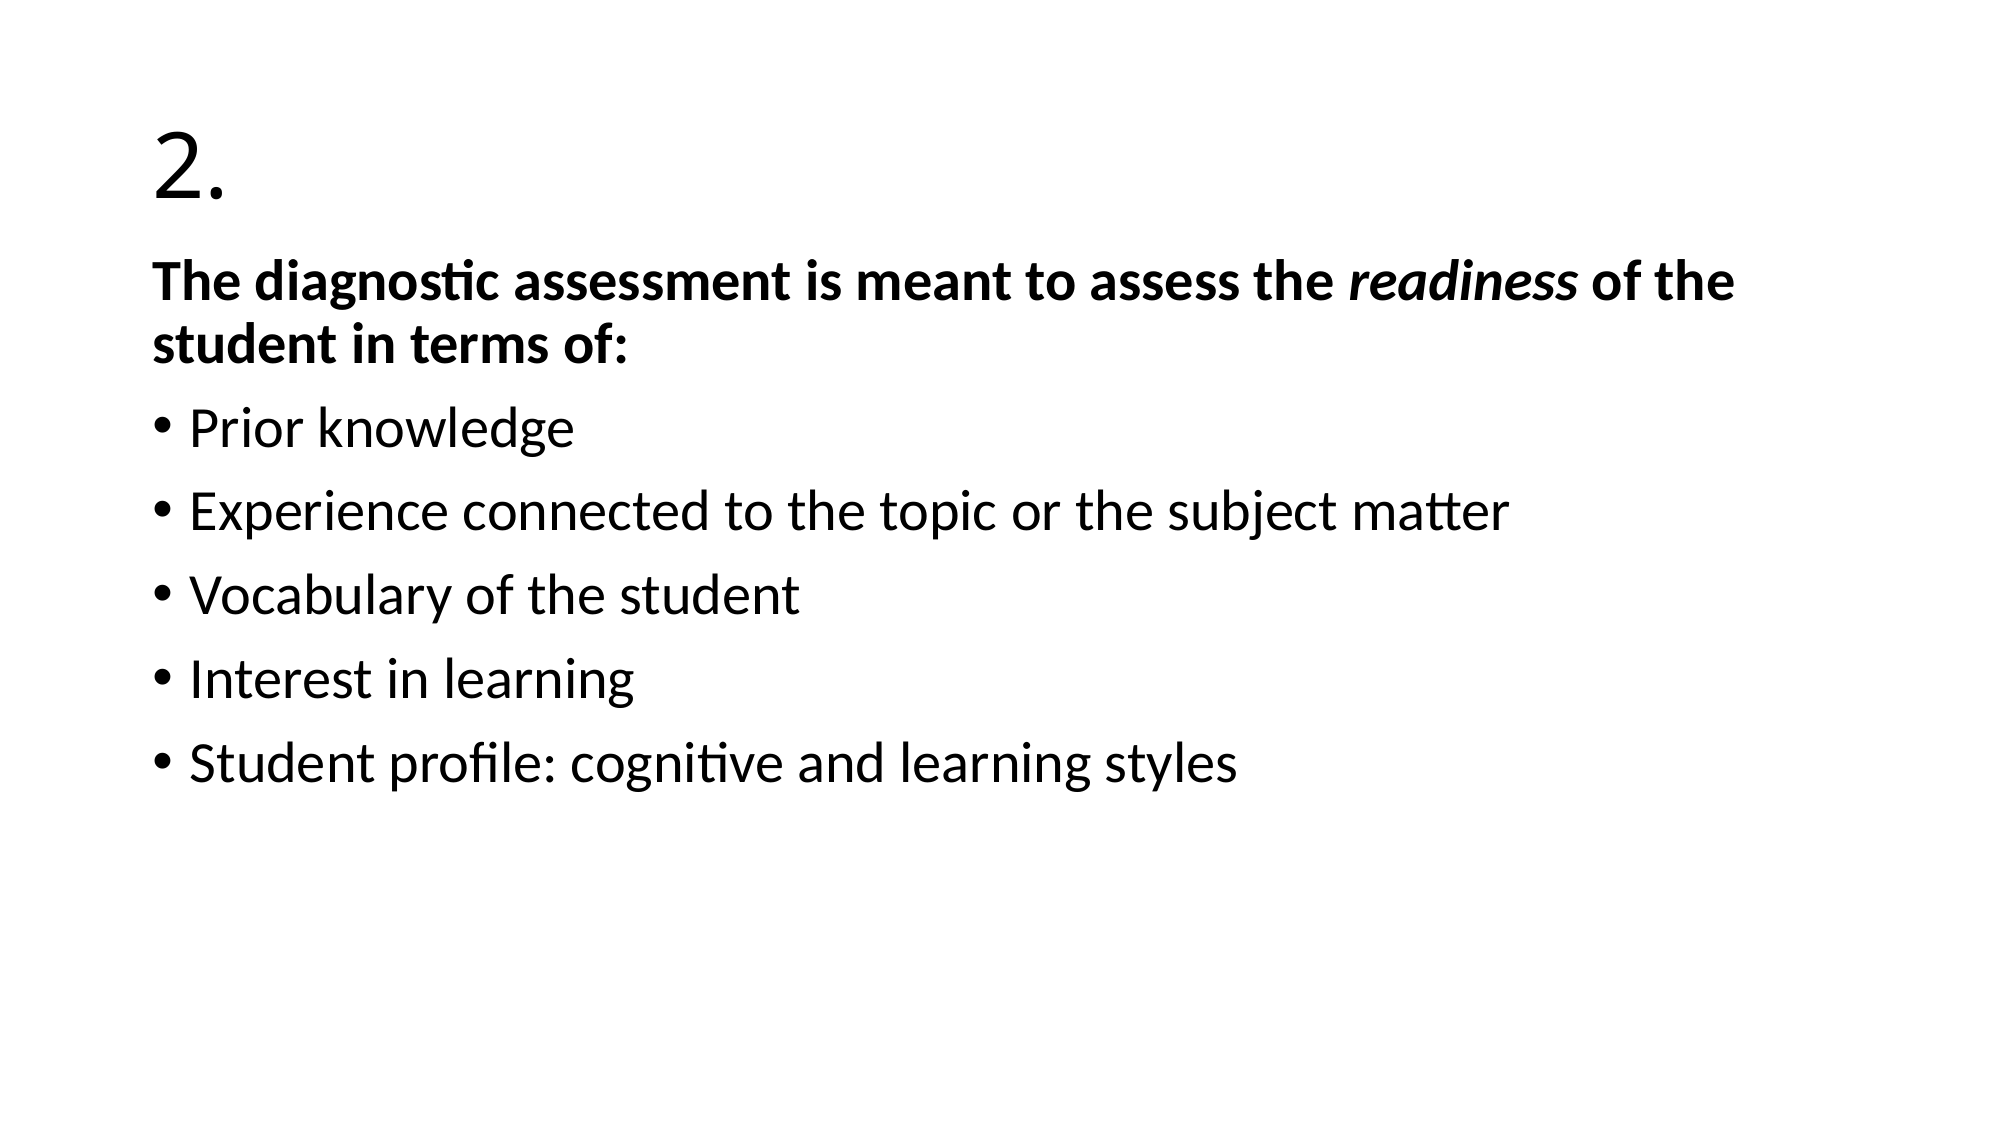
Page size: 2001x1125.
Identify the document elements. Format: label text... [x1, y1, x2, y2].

title 2. [137, 59, 1863, 242]
list The diagnostic assessment is meant to assess the readiness of the student in terms of: Prior knowledge Experience connected to the topic or the subject matter Vocabulary of the student Interest in learning Student profile: cognitive and learning styles [137, 242, 1863, 1014]
